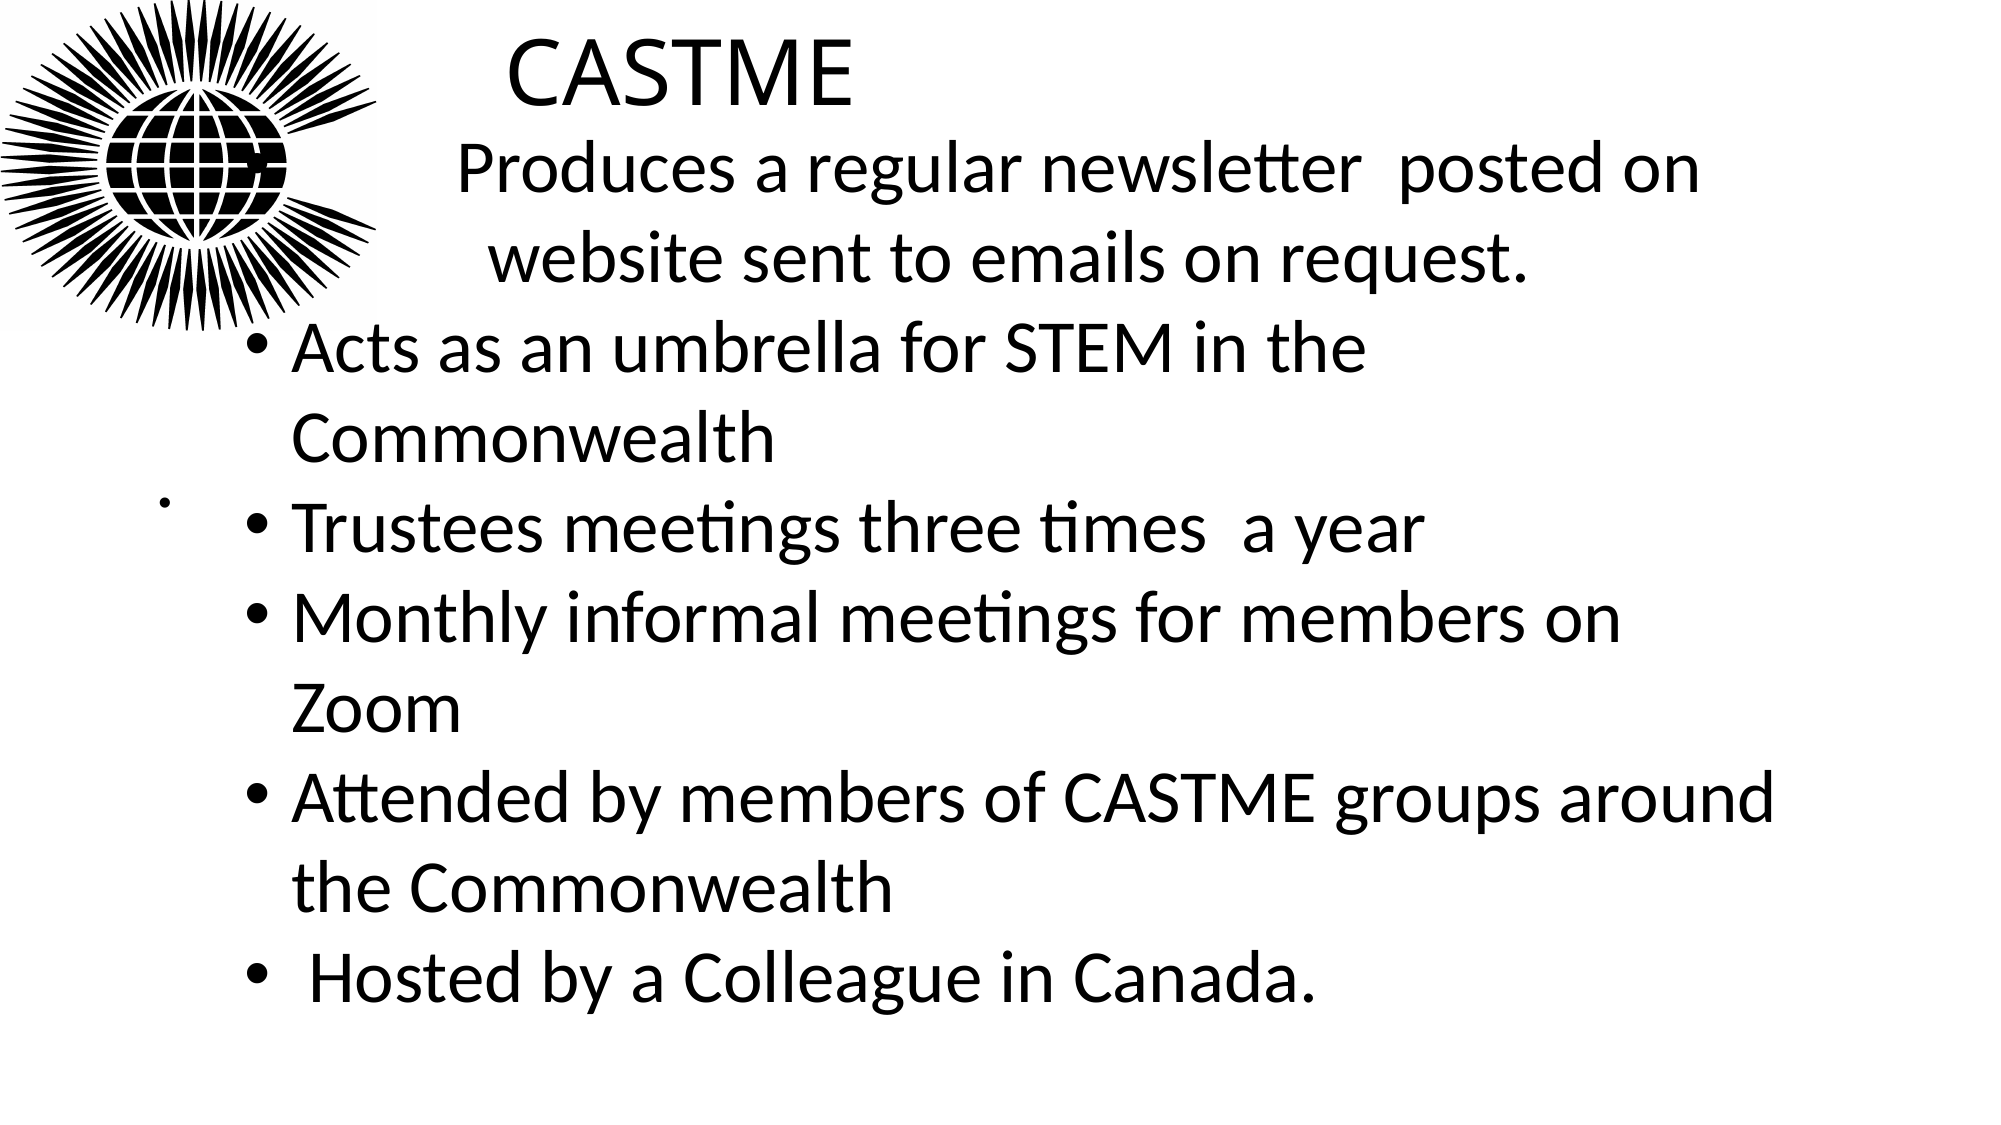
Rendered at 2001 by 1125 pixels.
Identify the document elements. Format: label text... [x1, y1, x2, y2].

title CASTME [489, 0, 1863, 278]
text_box Produces a regular newsletter posted on website sent to emails on request. Acts as an umbrella for STEM in the Commonwealth Trustees meetings three times a year Monthly informal meetings for members on Zoom Attended by members of CASTME groups around the Commonwealth Hosted by a Colleague in Canada. [229, 109, 1808, 1025]
text_box [143, 472, 229, 533]
picture [0, 0, 377, 331]
